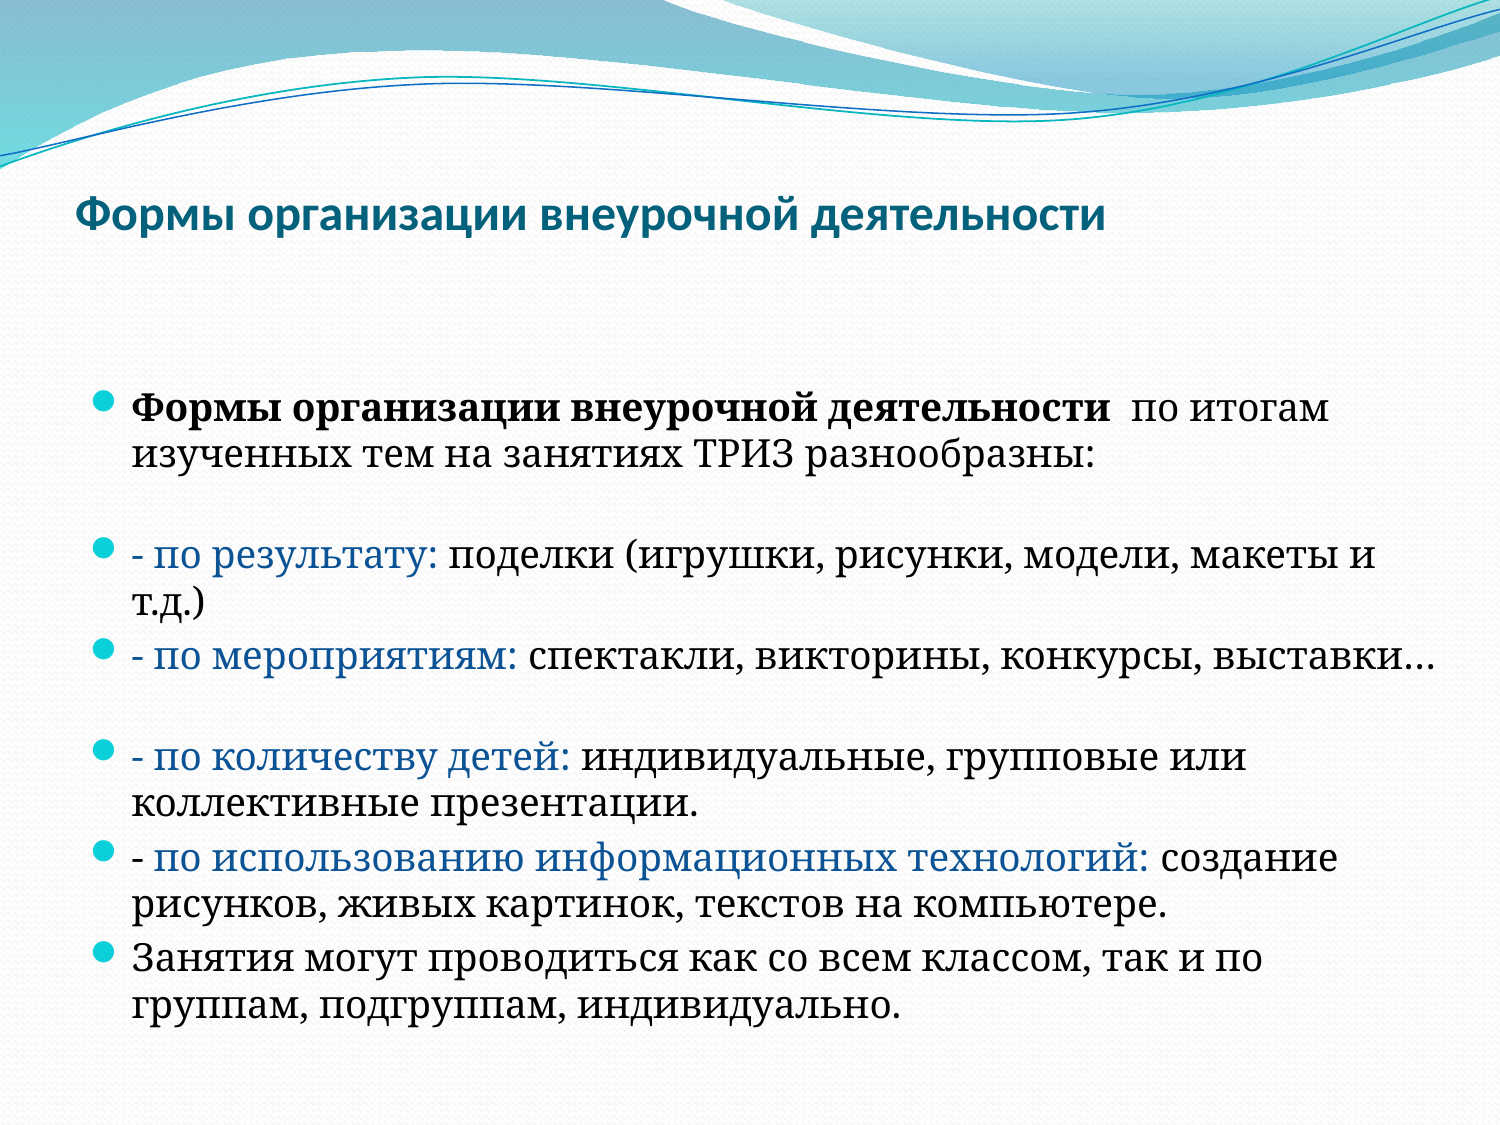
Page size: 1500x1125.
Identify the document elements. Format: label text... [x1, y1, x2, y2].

title Формы организации внеурочной деятельности [75, 149, 1338, 300]
list Формы организации внеурочной деятельности по итогам изученных тем на занятиях ТРИЗ разнообразны: - по результату: поделки (игрушки, рисунки, модели, макеты и т.д.) - по мероприятиям: спектакли, викторины, конкурсы, выставки… - по количеству детей: индивидуальные, групповые или коллективные презентации. - по использованию информационных технологий: создание рисунков, живых картинок, текстов на компьютере. Занятия могут проводиться как со всем классом, так и по группам, подгруппам, индивидуально. [75, 375, 1463, 1038]
